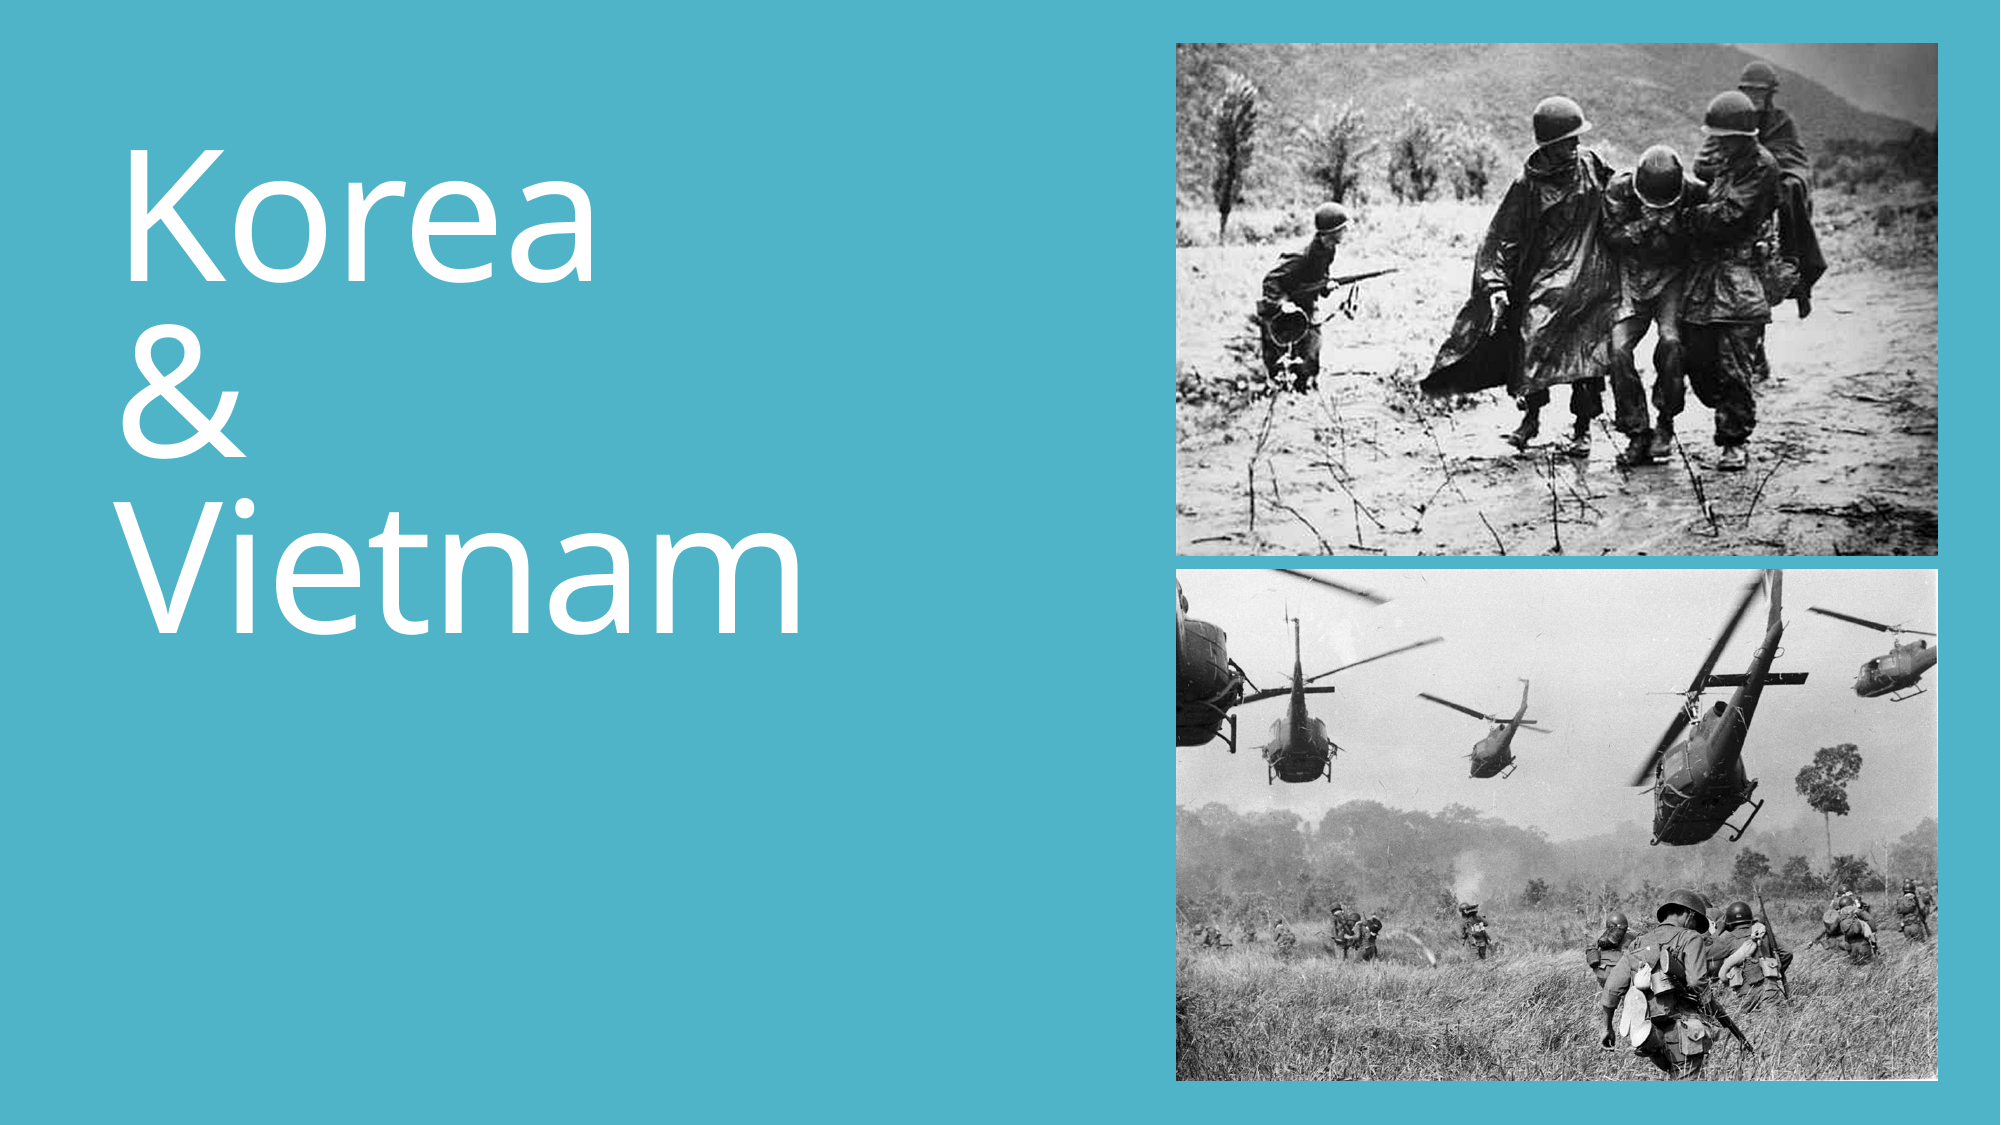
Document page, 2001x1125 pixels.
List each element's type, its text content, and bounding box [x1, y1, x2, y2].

title Korea & Vietnam [98, 126, 1868, 677]
picture [1176, 568, 1939, 1082]
picture [1176, 43, 1939, 556]
